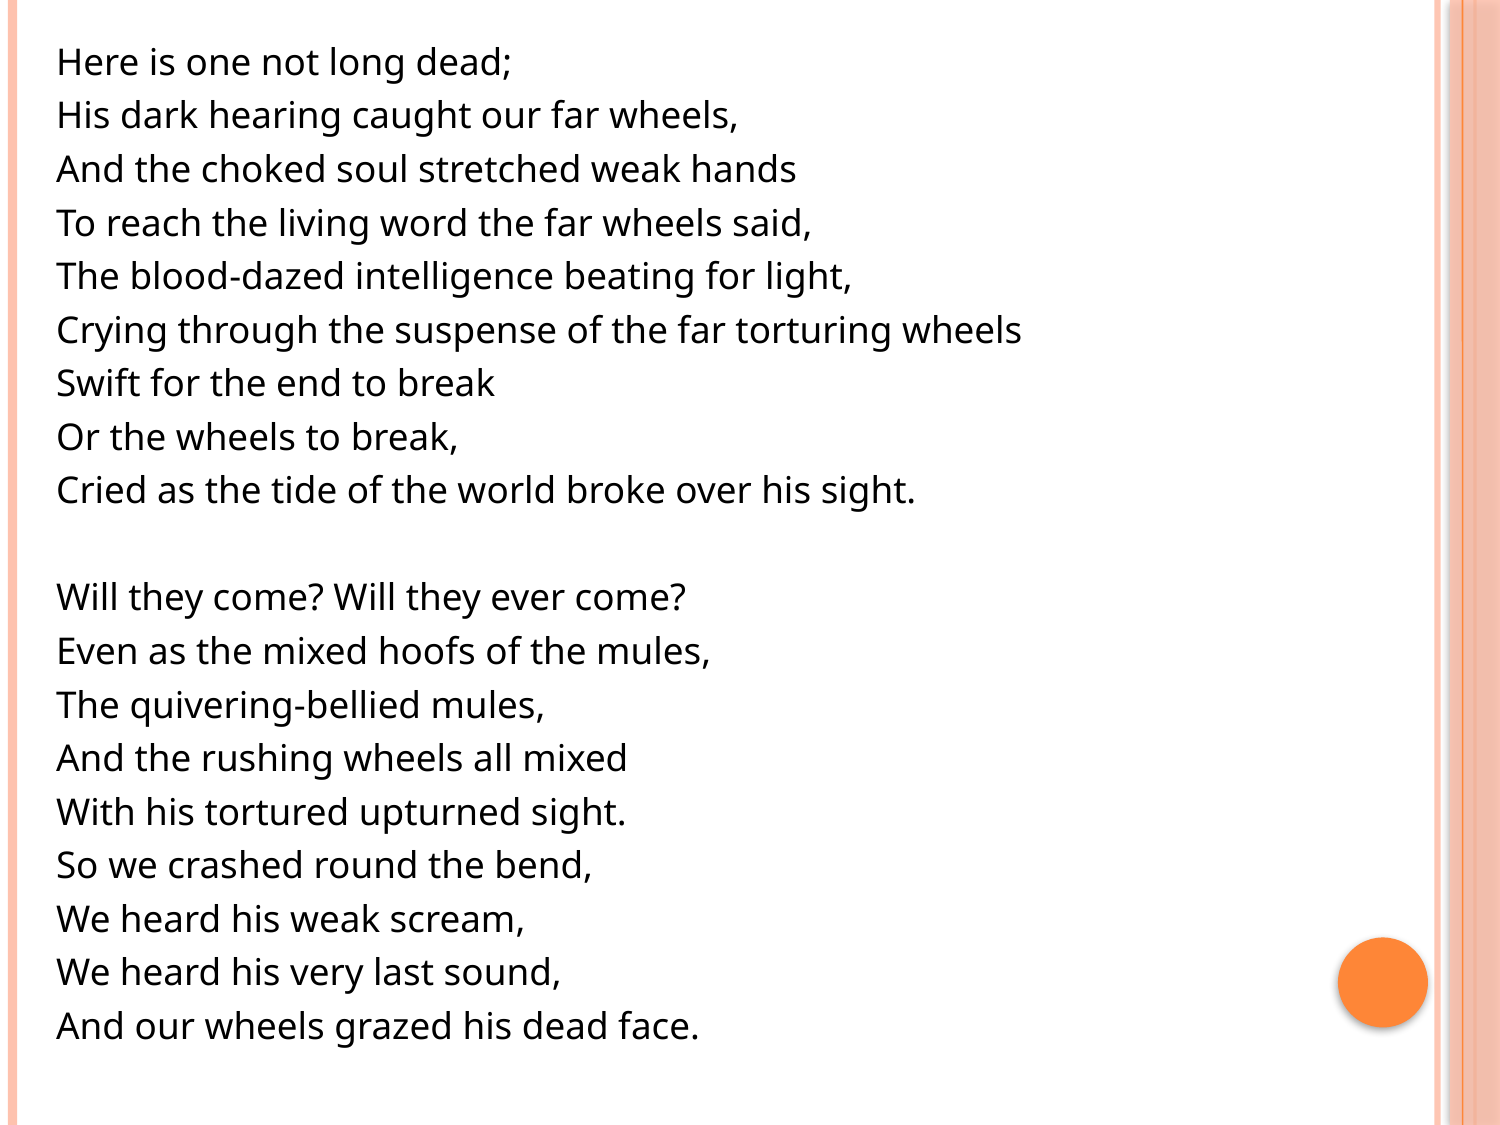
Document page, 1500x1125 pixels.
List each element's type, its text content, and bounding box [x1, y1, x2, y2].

list Here is one not long dead; His dark hearing caught our far wheels, And the choked soul stretched weak hands To reach the living word the far wheels said, The blood-dazed intelligence beating for light, Crying through the suspense of the far torturing wheels Swift for the end to break Or the wheels to break, Cried as the tide of the world broke over his sight. Will they come? Will they ever come? Even as the mixed hoofs of the mules, The quivering-bellied mules, And the rushing wheels all mixed With his tortured upturned sight. So we crashed round the bend, We heard his weak scream, We heard his very last sound, And our wheels grazed his dead face. [41, 30, 1459, 1062]
